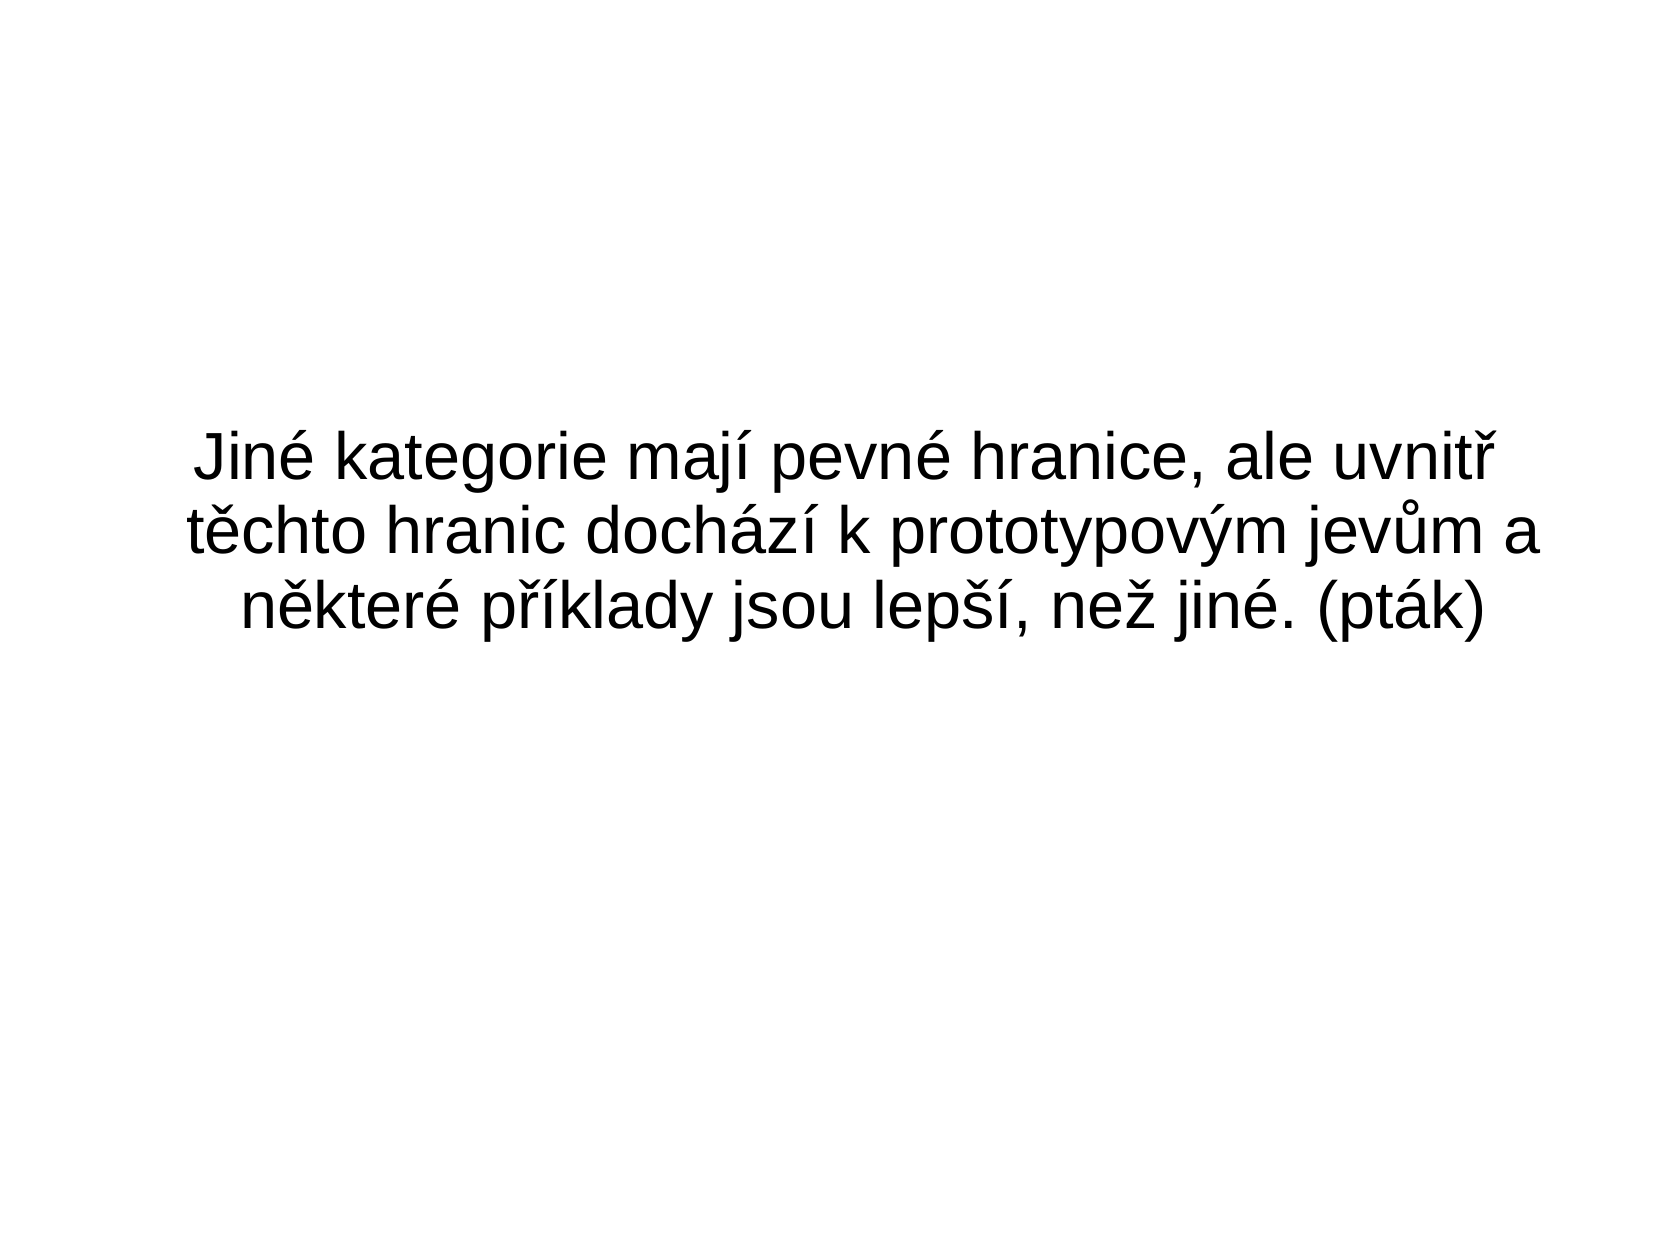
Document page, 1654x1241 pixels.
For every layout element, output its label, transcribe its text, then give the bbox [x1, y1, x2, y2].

text_box Jiné kategorie mají pevné hranice, ale uvnitř těchto hranic dochází k prototypovým jevům a některé příklady jsou lepší, než jiné. (pták) [82, 49, 1571, 1010]
